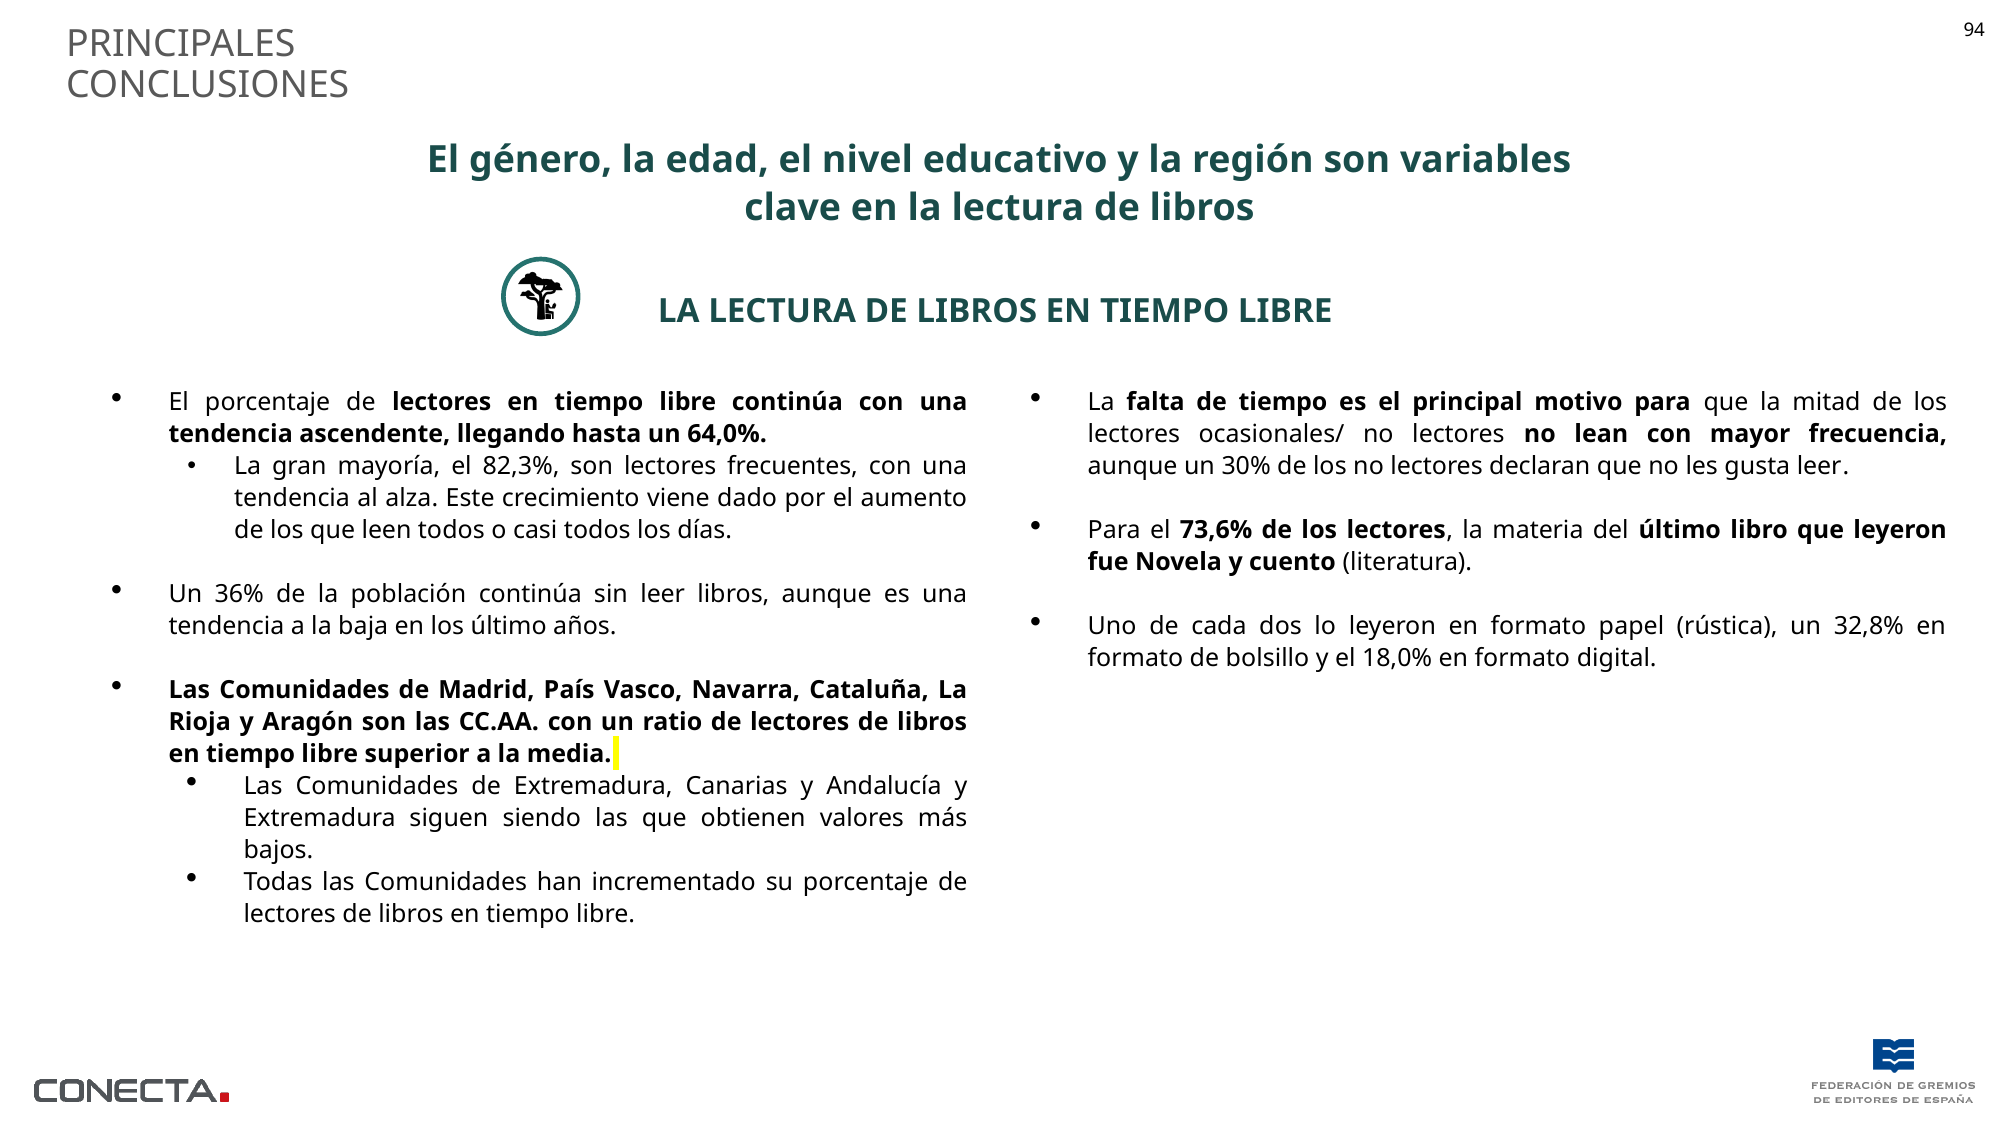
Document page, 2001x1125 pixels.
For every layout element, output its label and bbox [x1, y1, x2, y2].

slide_number [1905, 0, 2000, 60]
text_box [502, 257, 580, 335]
text_box [366, 124, 1633, 236]
text_box [97, 376, 984, 968]
picture [34, 1079, 229, 1102]
picture [1797, 1029, 1992, 1111]
text_box [1016, 376, 1963, 679]
text_box [51, 12, 556, 118]
text_box [642, 279, 1357, 337]
